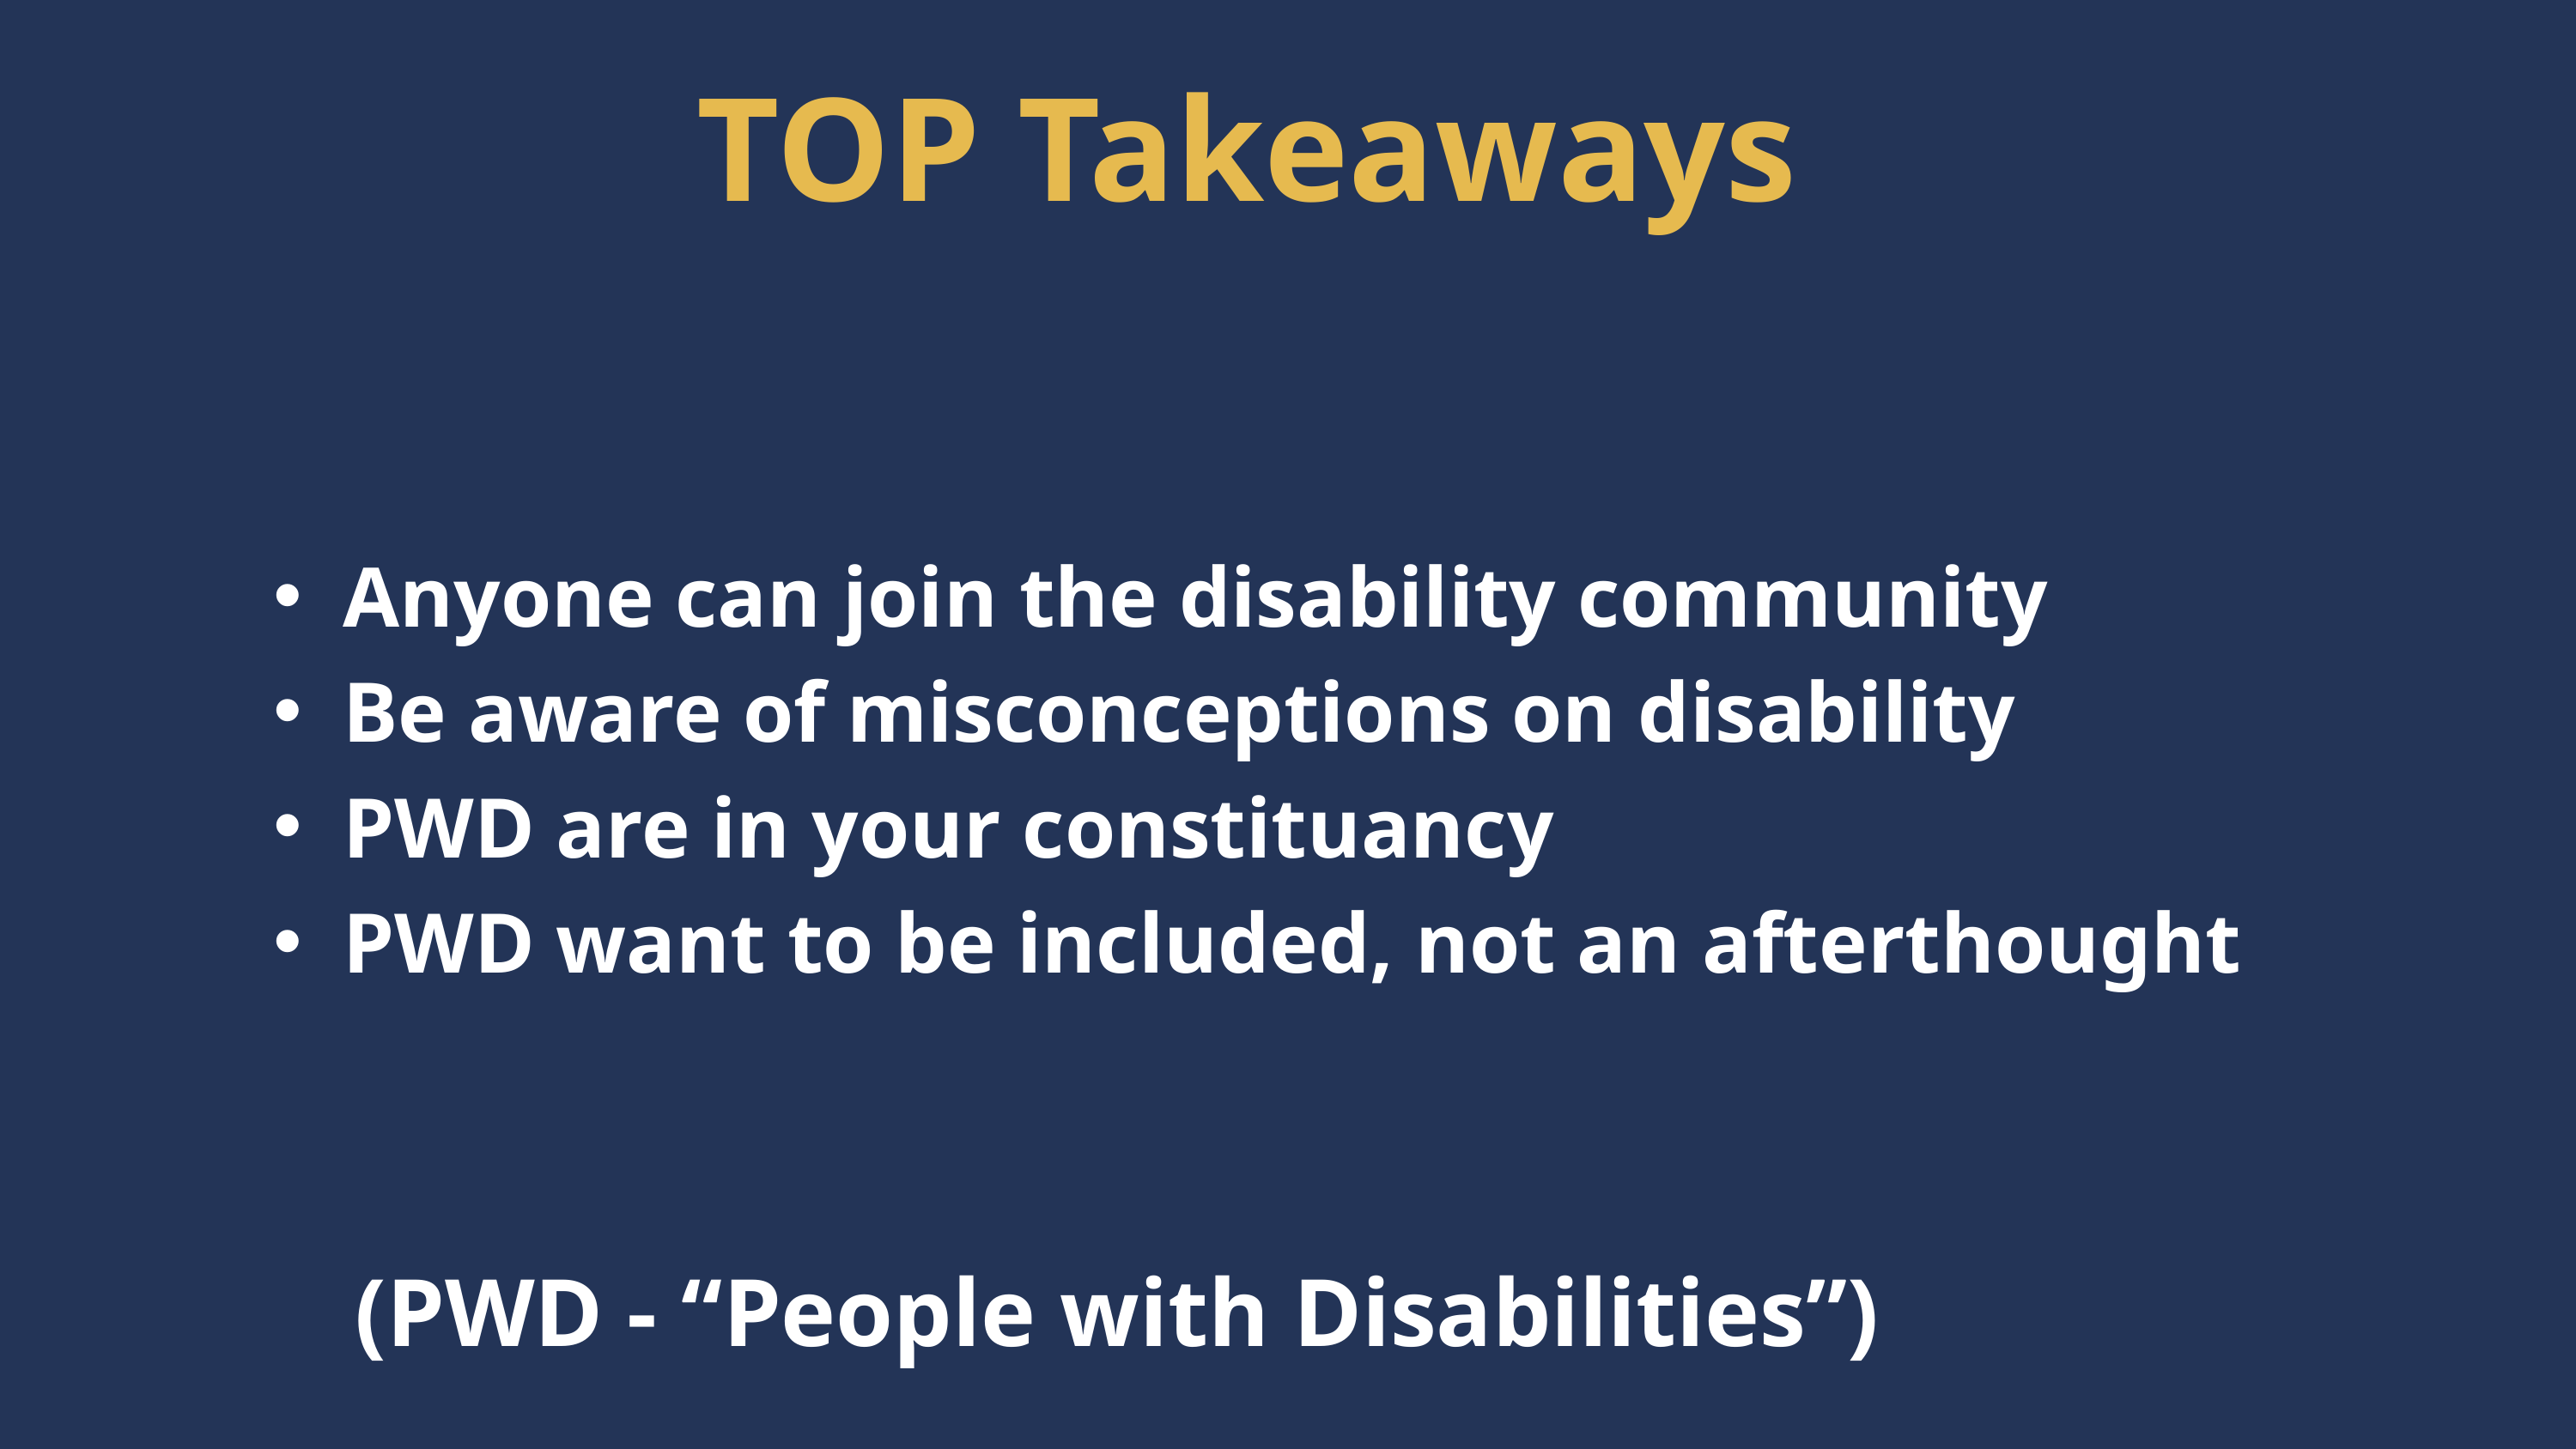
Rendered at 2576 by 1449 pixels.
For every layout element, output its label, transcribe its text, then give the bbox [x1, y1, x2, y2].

text_box (PWD - “People with Disabilities”) [42, 1234, 2072, 1365]
text_box TOP Takeaways [626, 0, 1868, 528]
text_box Anyone can join the disability community Be aware of misconceptions on disability PWD are in your constituancy PWD want to be included, not an afterthought [203, 528, 2373, 990]
